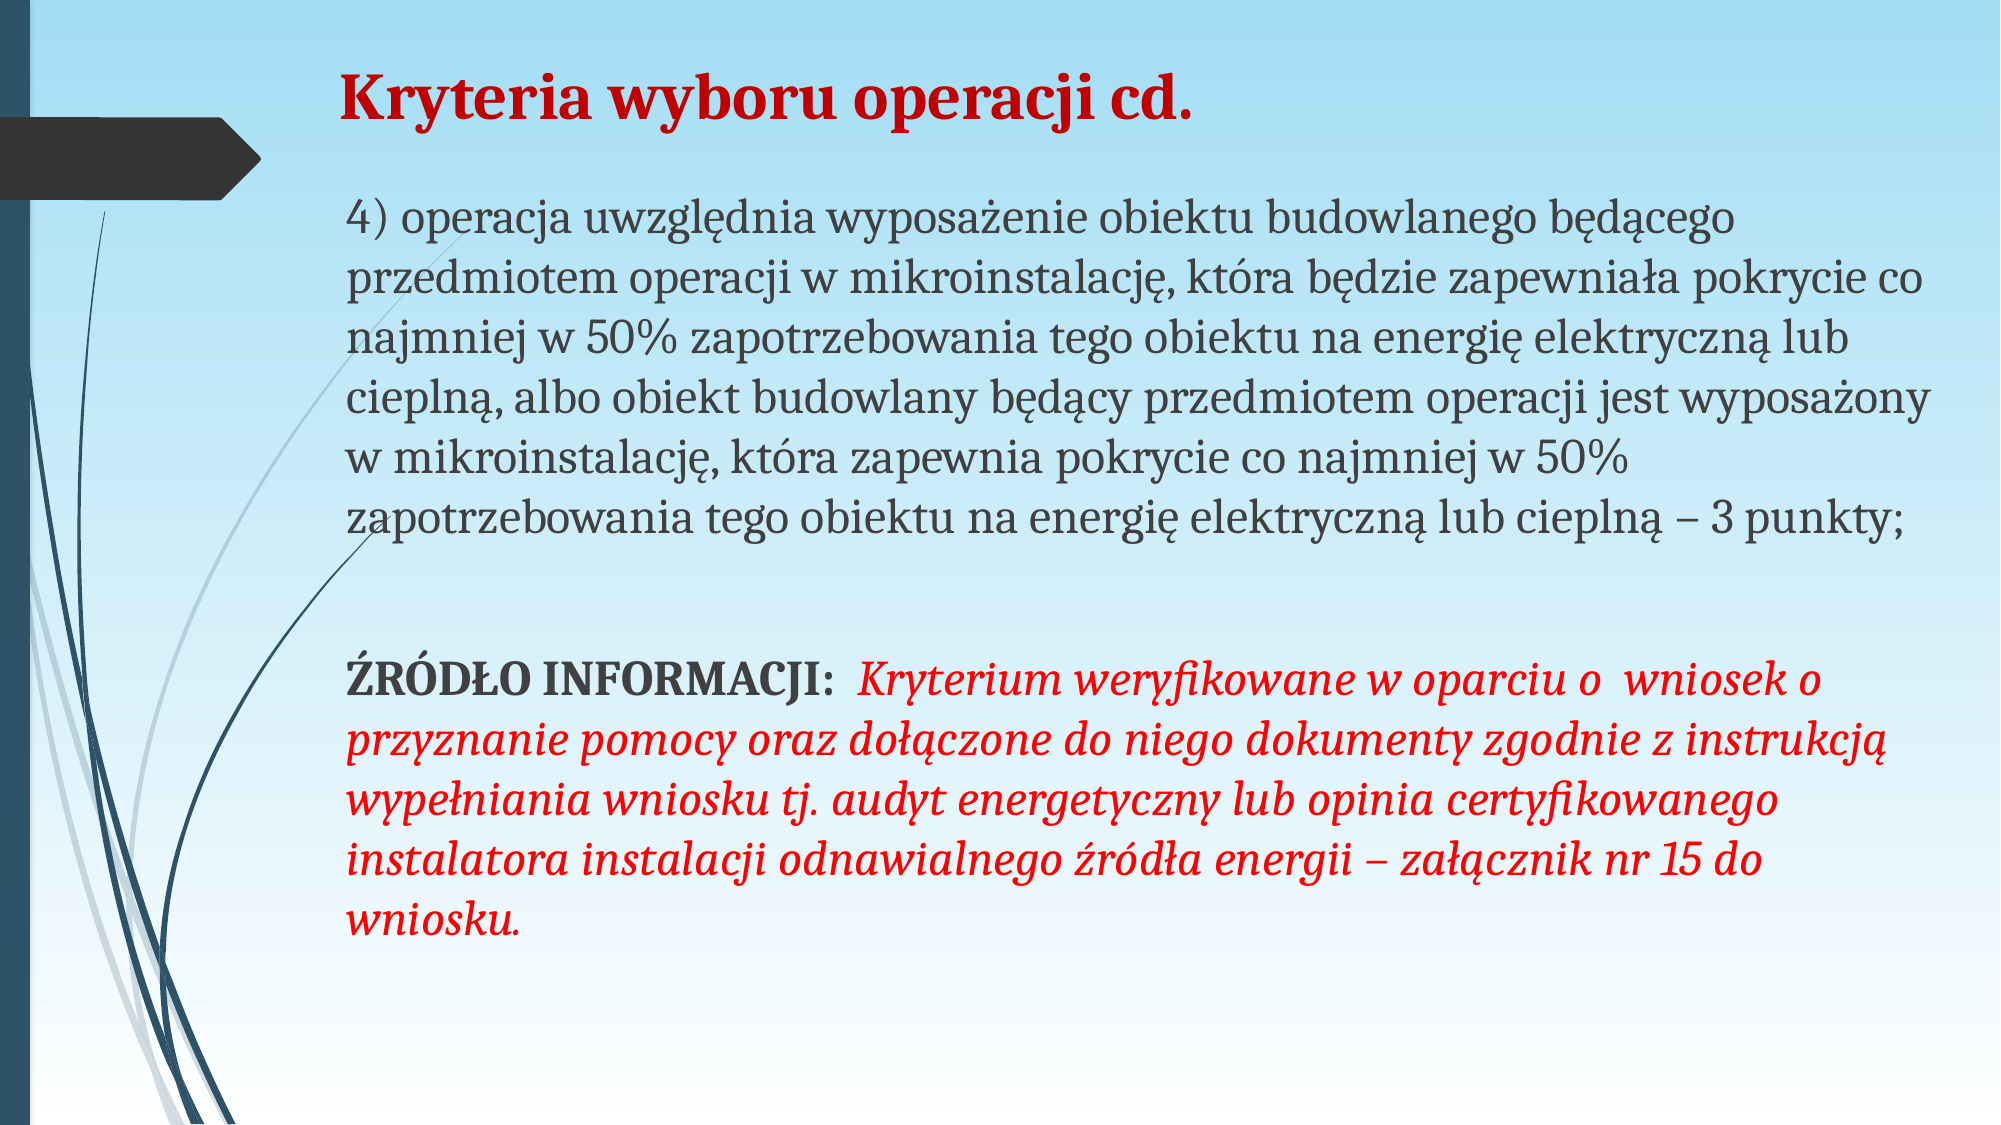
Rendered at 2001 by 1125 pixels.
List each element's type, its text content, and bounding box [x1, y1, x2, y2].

list 4) operacja uwzględnia wyposażenie obiektu budowlanego będącego przedmiotem operacji w mikroinstalację, która będzie zapewniała pokrycie co najmniej w 50% zapotrzebowania tego obiektu na energię elektryczną lub cieplną, albo obiekt budowlany będący przedmiotem operacji jest wyposażony w mikroinstalację, która zapewnia pokrycie co najmniej w 50% zapotrzebowania tego obiektu na energię elektryczną lub cieplną – 3 punkty; ŹRÓDŁO INFORMACJI: Kryterium weryfikowane w oparciu o wniosek o przyznanie pomocy oraz dołączone do niego dokumenty zgodnie z instrukcją wypełniania wniosku tj. audyt energetyczny lub opinia certyfikowanego instalatora instalacji odnawialnego źródła energii – załącznik nr 15 do wniosku. [331, 176, 1964, 1055]
text_box Kryteria wyboru operacji cd. [324, 45, 1675, 129]
